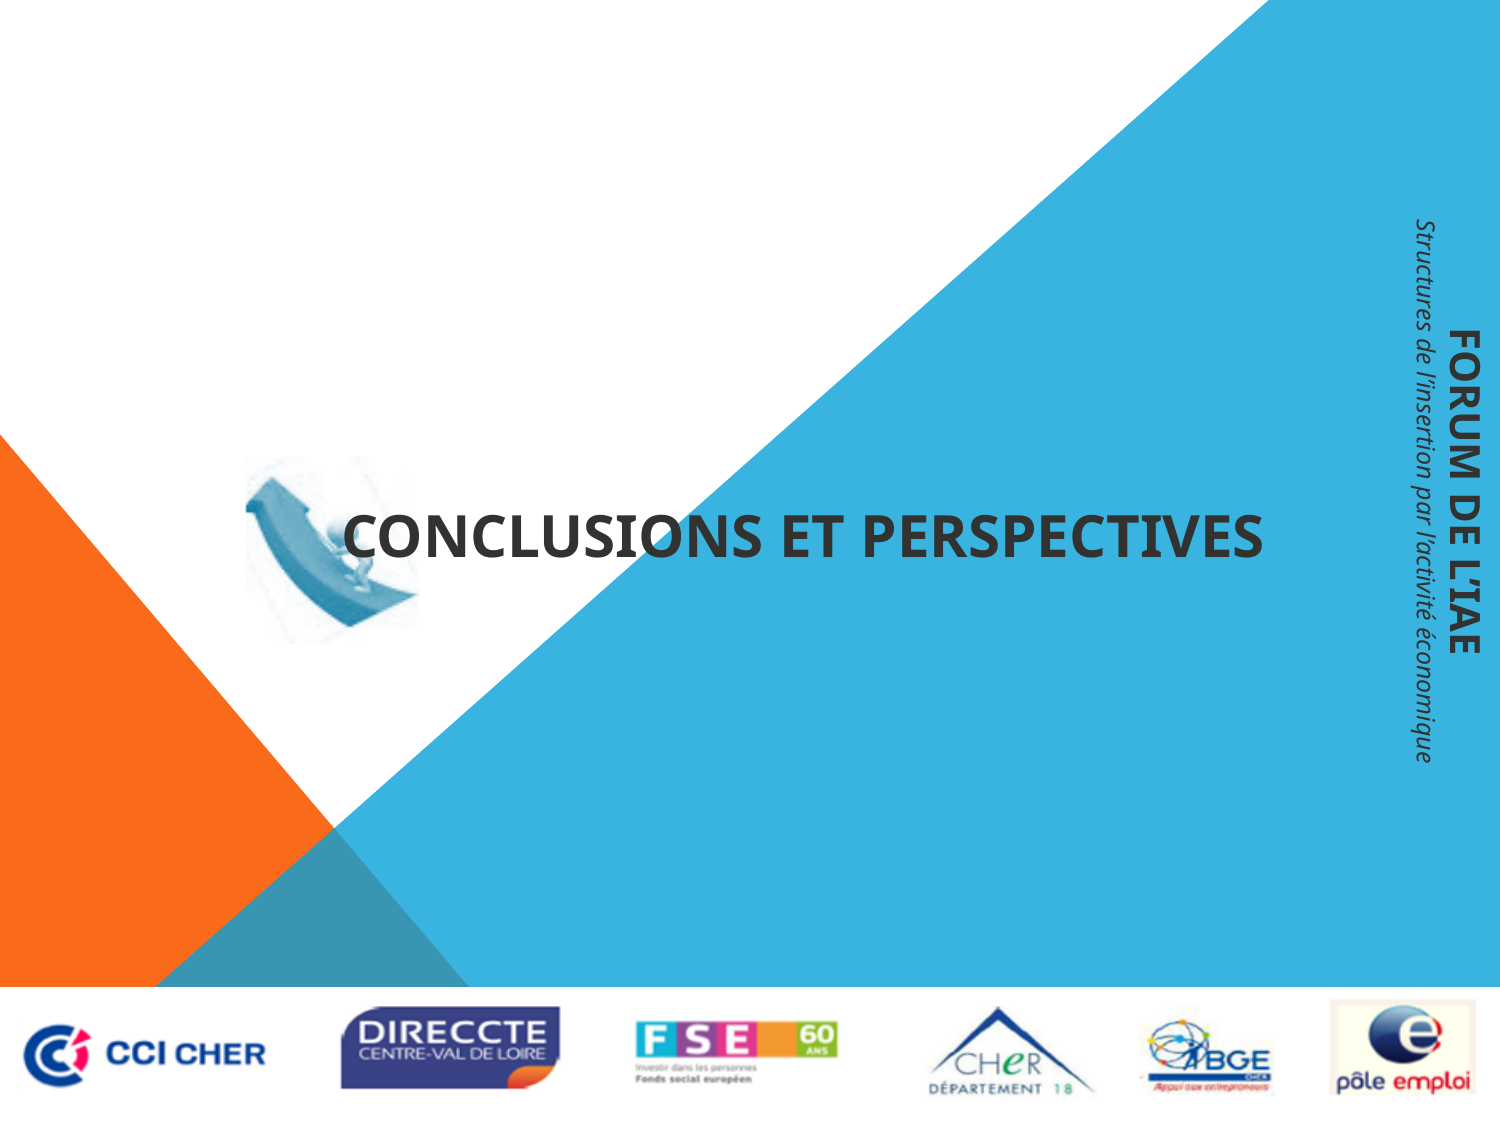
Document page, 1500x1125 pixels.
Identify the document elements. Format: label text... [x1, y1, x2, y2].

text_box CONCLUSIONS ET PERSPECTIVES [422, 491, 1282, 577]
text_box FORUM DE L’IAE Structures de l’insertion par l’activité économique [1404, 0, 1500, 987]
picture [0, 987, 1500, 1125]
picture [230, 455, 419, 645]
